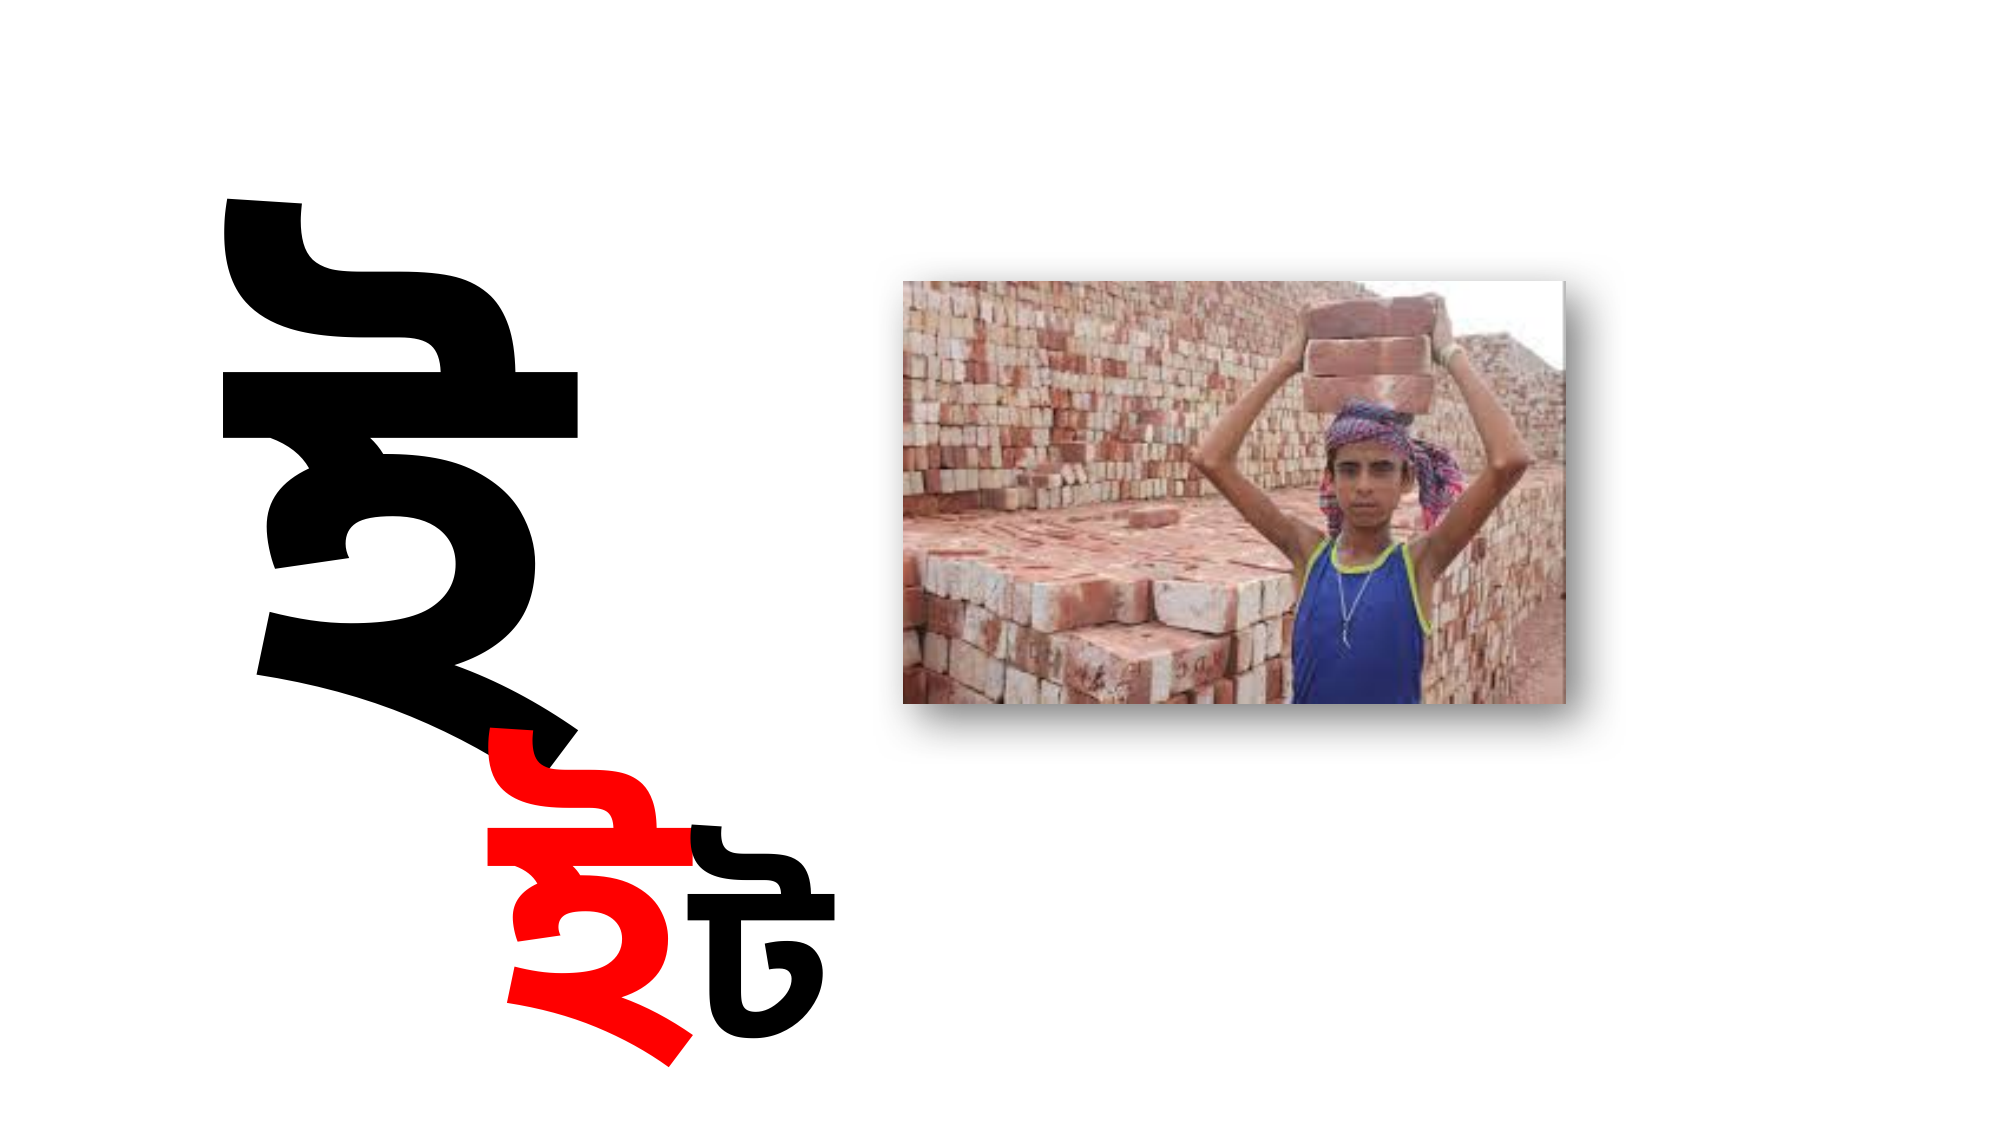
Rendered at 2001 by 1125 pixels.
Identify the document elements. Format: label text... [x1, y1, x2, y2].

text_box ইট [476, 690, 1524, 1121]
text_box ই [214, 139, 743, 872]
picture [903, 281, 1566, 704]
